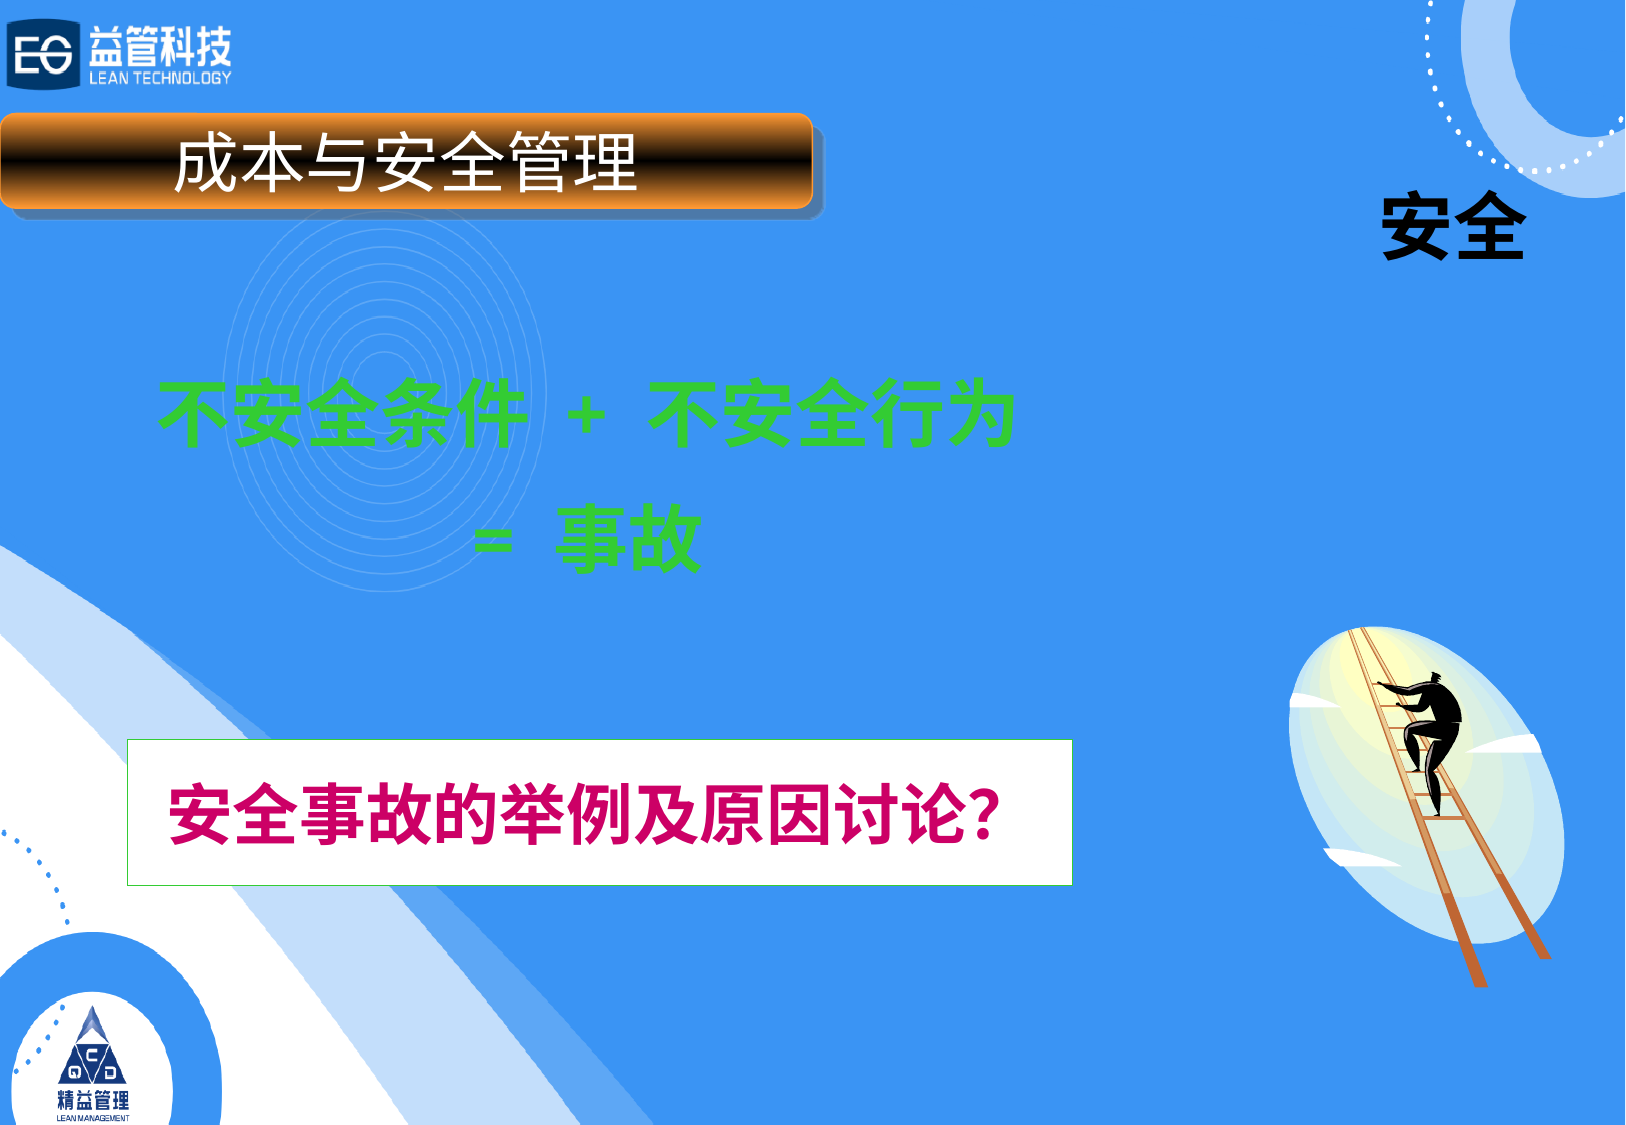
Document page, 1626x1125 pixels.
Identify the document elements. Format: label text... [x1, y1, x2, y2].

text_box 成本与安全管理 [0, 113, 813, 209]
text_box 不安全条件 + 不安全行为 = 事故 [127, 323, 1049, 591]
title 安全 [81, 172, 1544, 361]
list 安全事故的举例及原因讨论？ [127, 739, 1073, 886]
picture [0, 0, 1626, 1125]
